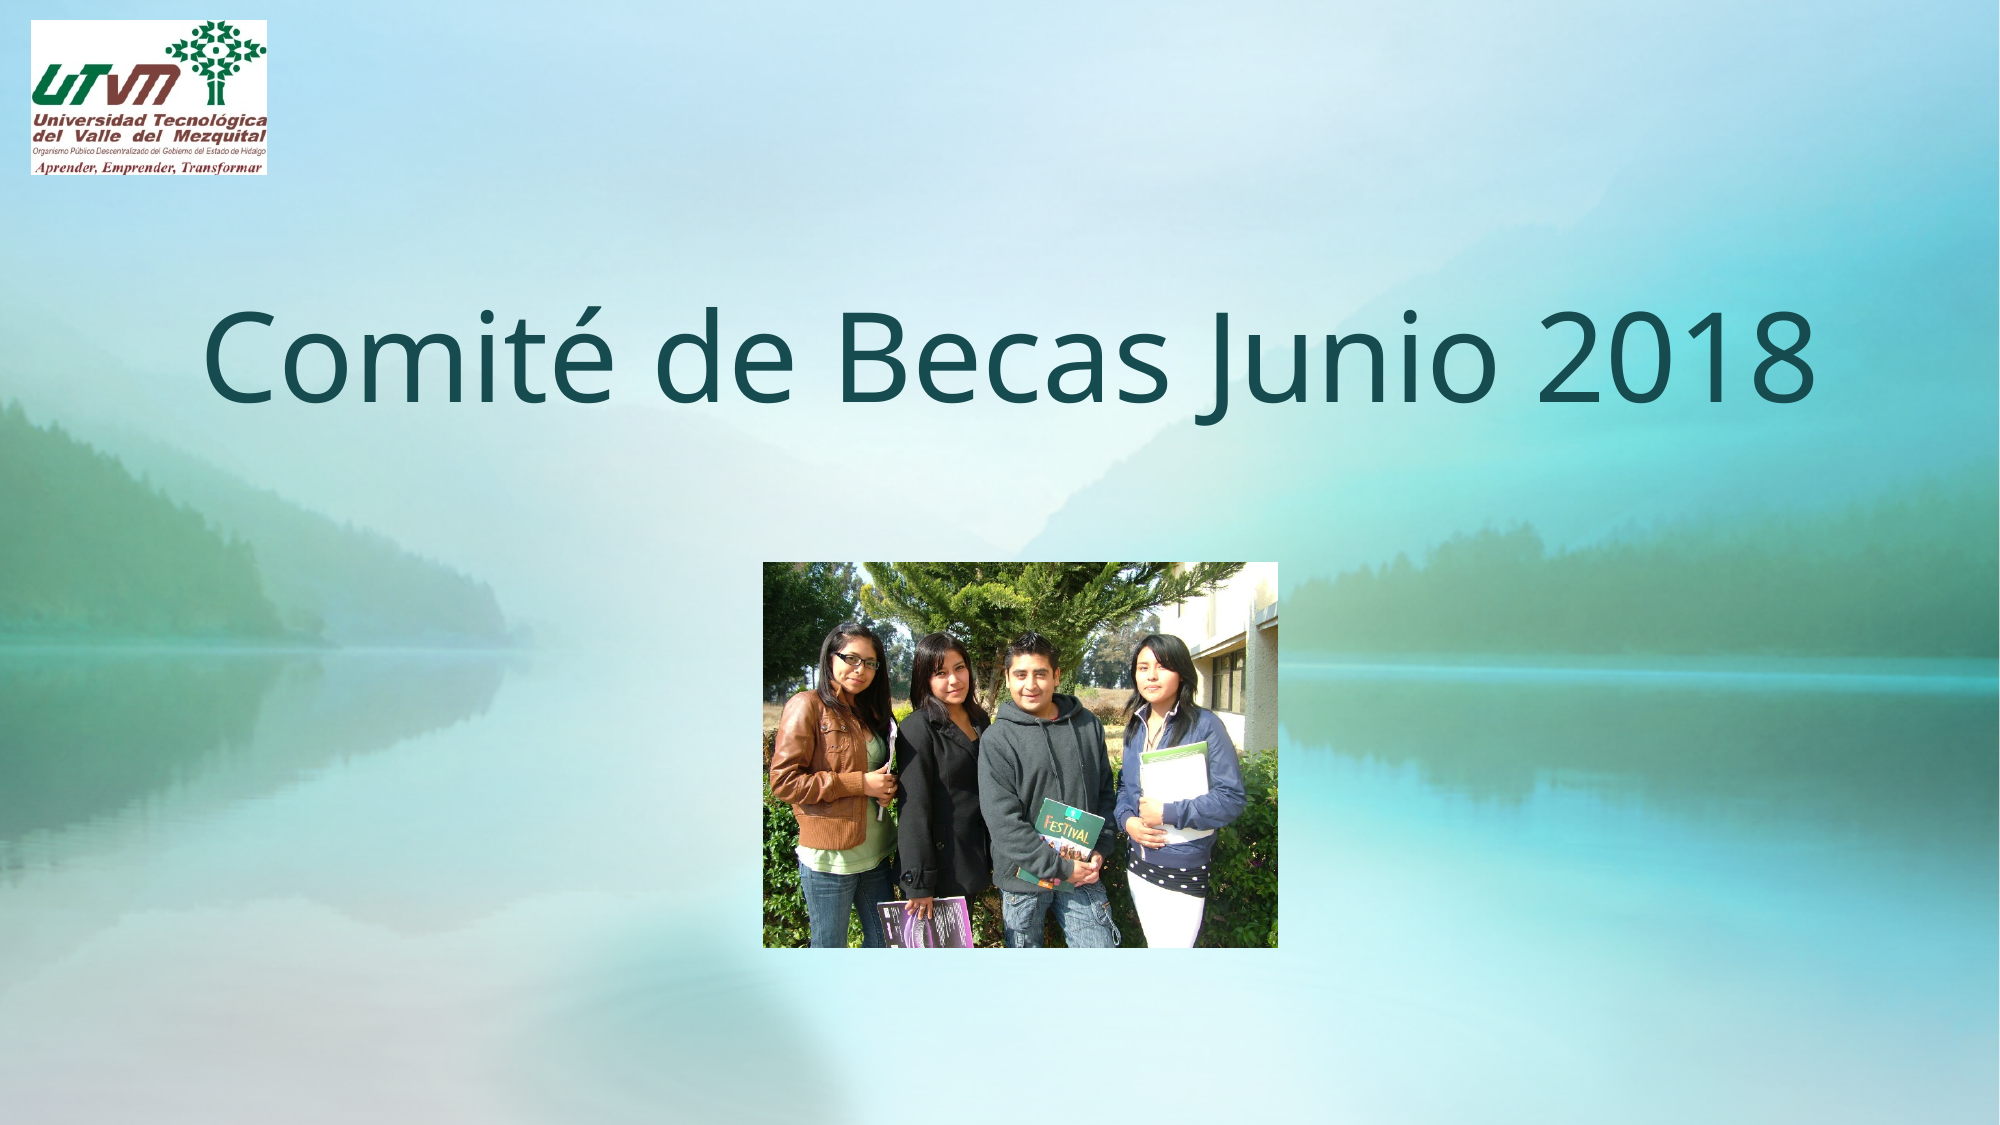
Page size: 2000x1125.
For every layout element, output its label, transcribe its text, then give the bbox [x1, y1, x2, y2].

picture [0, 0, 2000, 1125]
title Comité de Becas Junio 2018 [184, 0, 1906, 438]
